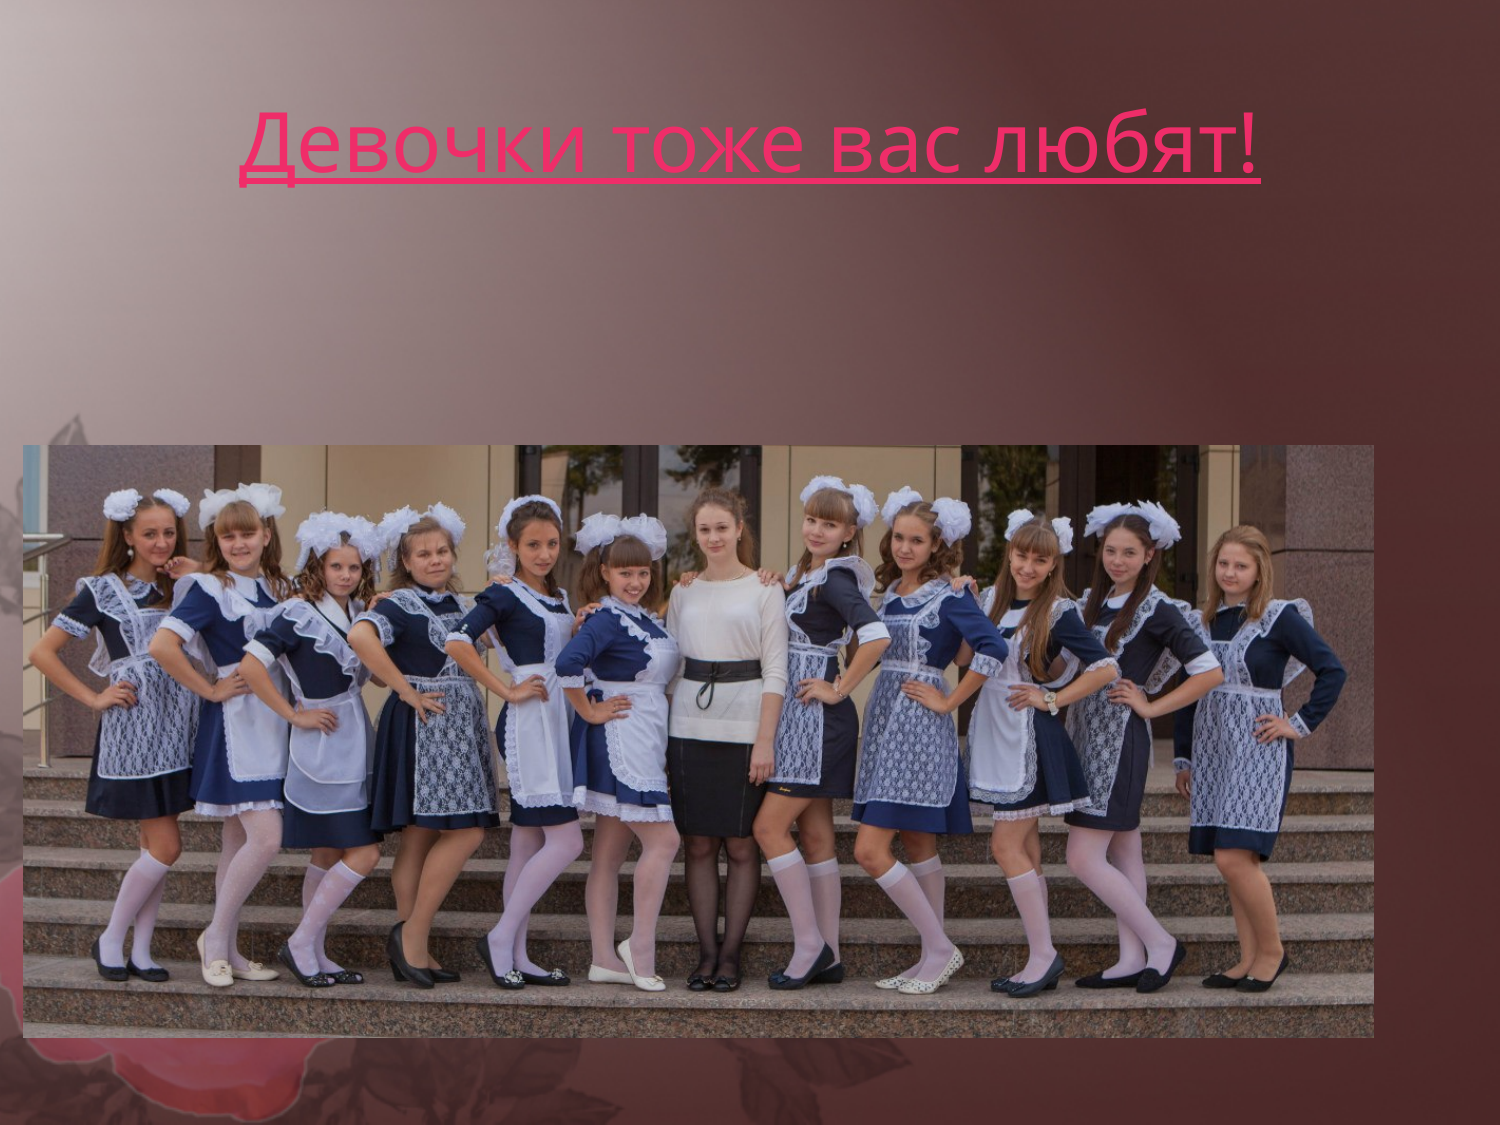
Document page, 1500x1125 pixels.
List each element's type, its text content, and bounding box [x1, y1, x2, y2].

title Девочки тоже вас любят! [75, 45, 1425, 233]
picture [0, 0, 1500, 1125]
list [23, 445, 1374, 1039]
